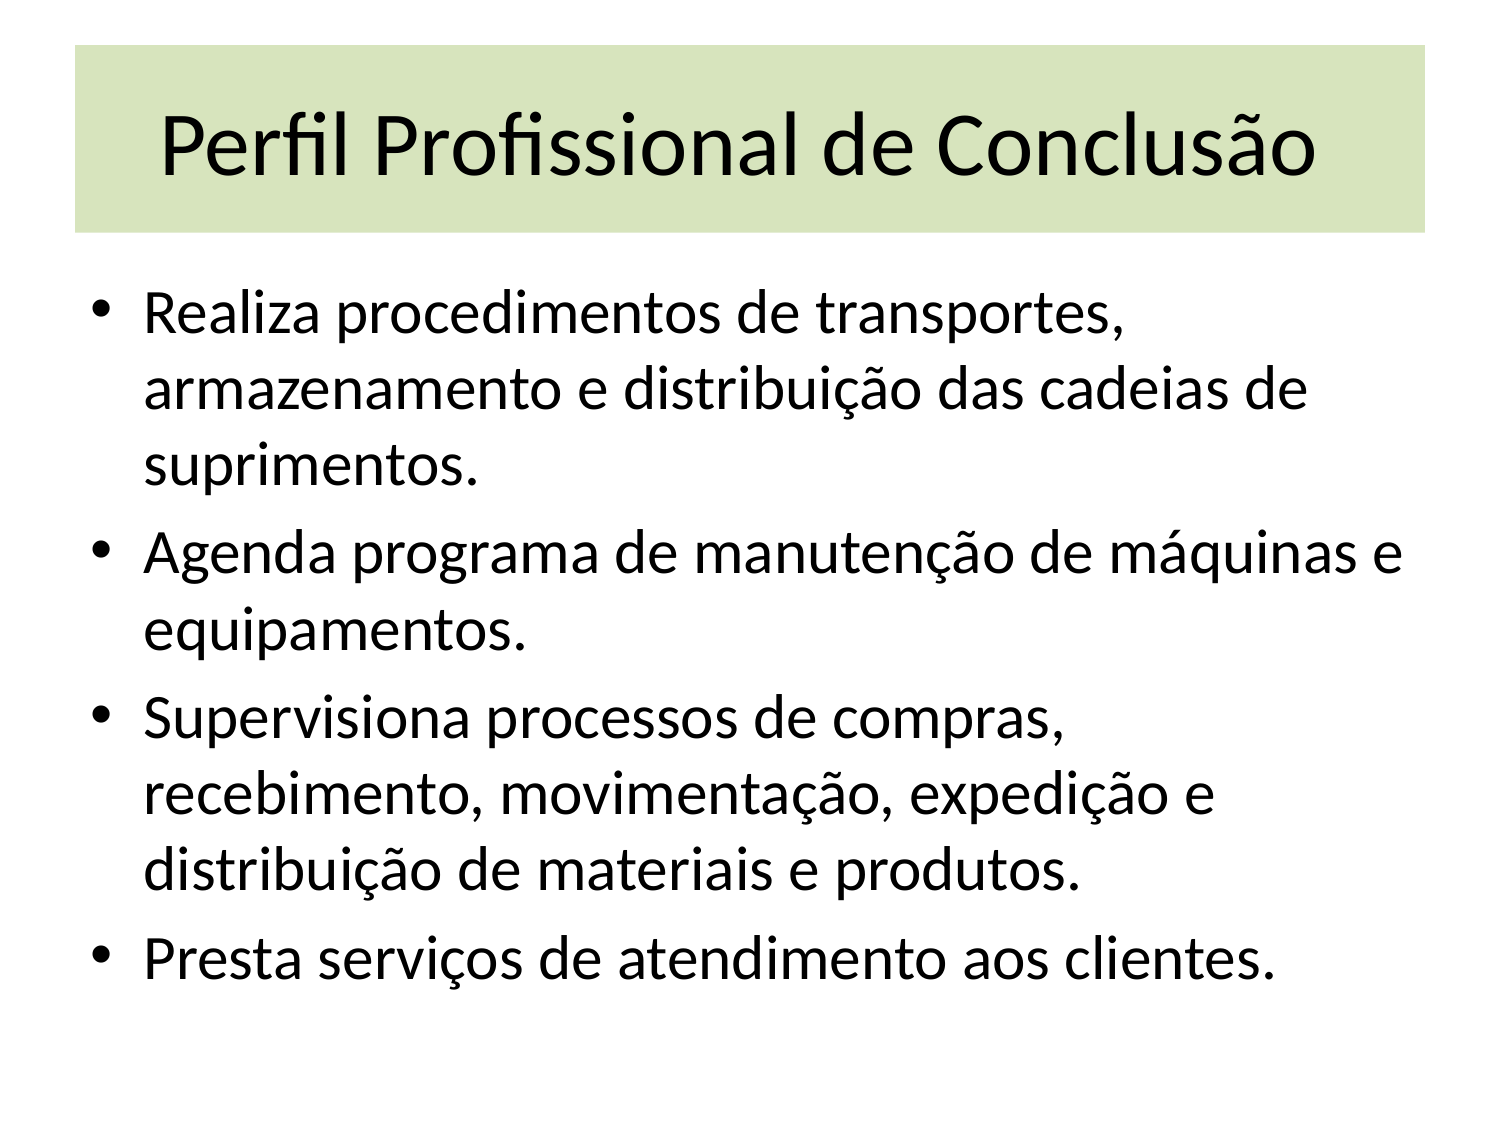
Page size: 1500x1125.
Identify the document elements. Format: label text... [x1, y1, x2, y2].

list Realiza procedimentos de transportes, armazenamento e distribuição das cadeias de suprimentos. Agenda programa de manutenção de máquinas e equipamentos. Supervisiona processos de compras, recebimento, movimentação, expedição e distribuição de materiais e produtos. Presta serviços de atendimento aos clientes. [75, 262, 1425, 1005]
title Perfil Profissional de Conclusão [75, 45, 1425, 233]
